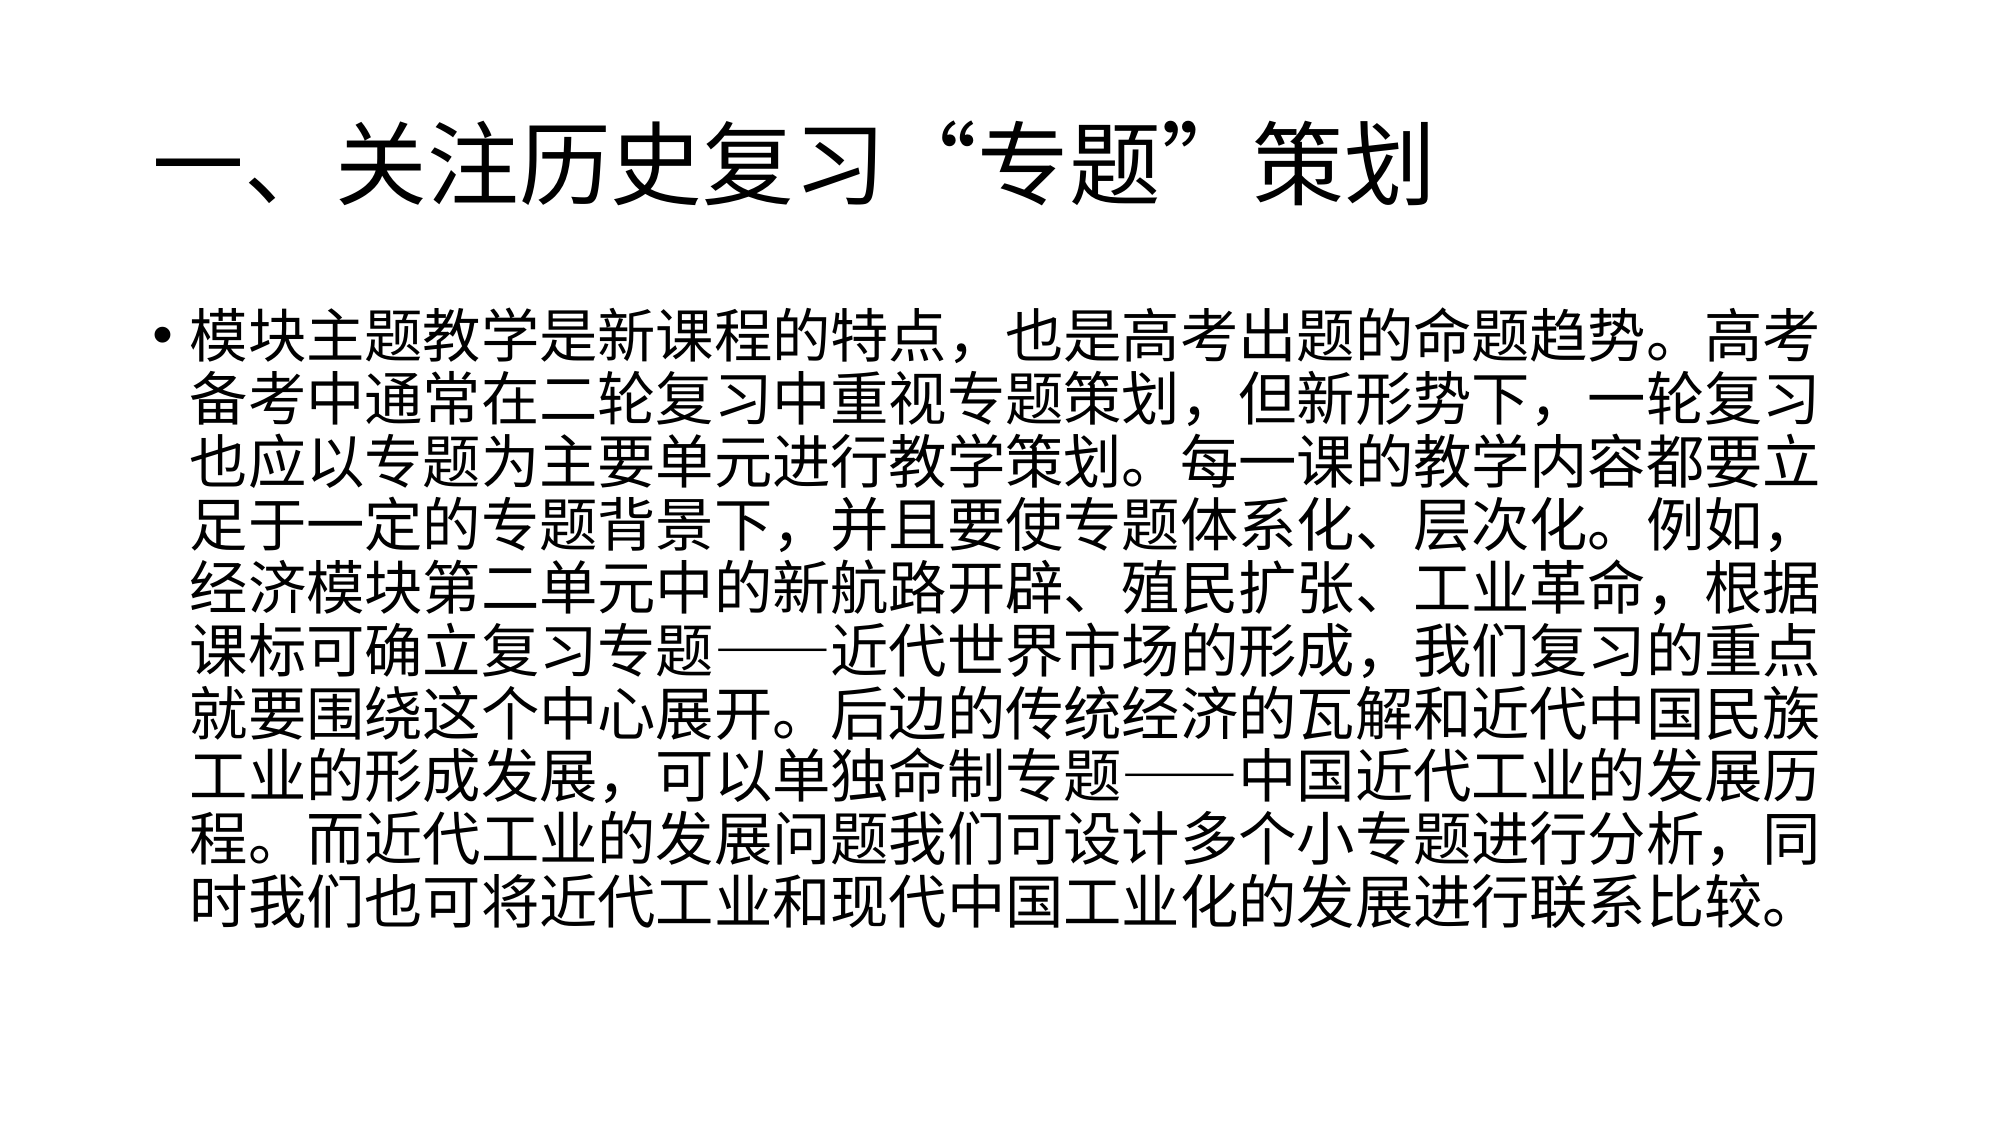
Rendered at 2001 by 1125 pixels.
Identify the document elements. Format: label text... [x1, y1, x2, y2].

title 一、关注历史复习“专题”策划 [137, 59, 1863, 278]
list 模块主题教学是新课程的特点，也是高考出题的命题趋势。高考备考中通常在二轮复习中重视专题策划，但新形势下，一轮复习也应以专题为主要单元进行教学策划。每一课的教学内容都要立足于一定的专题背景下，并且要使专题体系化、层次化。例如，经济模块第二单元中的新航路开辟、殖民扩张、工业革命，根据课标可确立复习专题——近代世界市场的形成，我们复习的重点就要围绕这个中心展开。后边的传统经济的瓦解和近代中国民族工业的形成发展，可以单独命制专题——中国近代工业的发展历程。而近代工业的发展问题我们可设计多个小专题进行分析，同时我们也可将近代工业和现代中国工业化的发展进行联系比较。 [137, 299, 1863, 1014]
